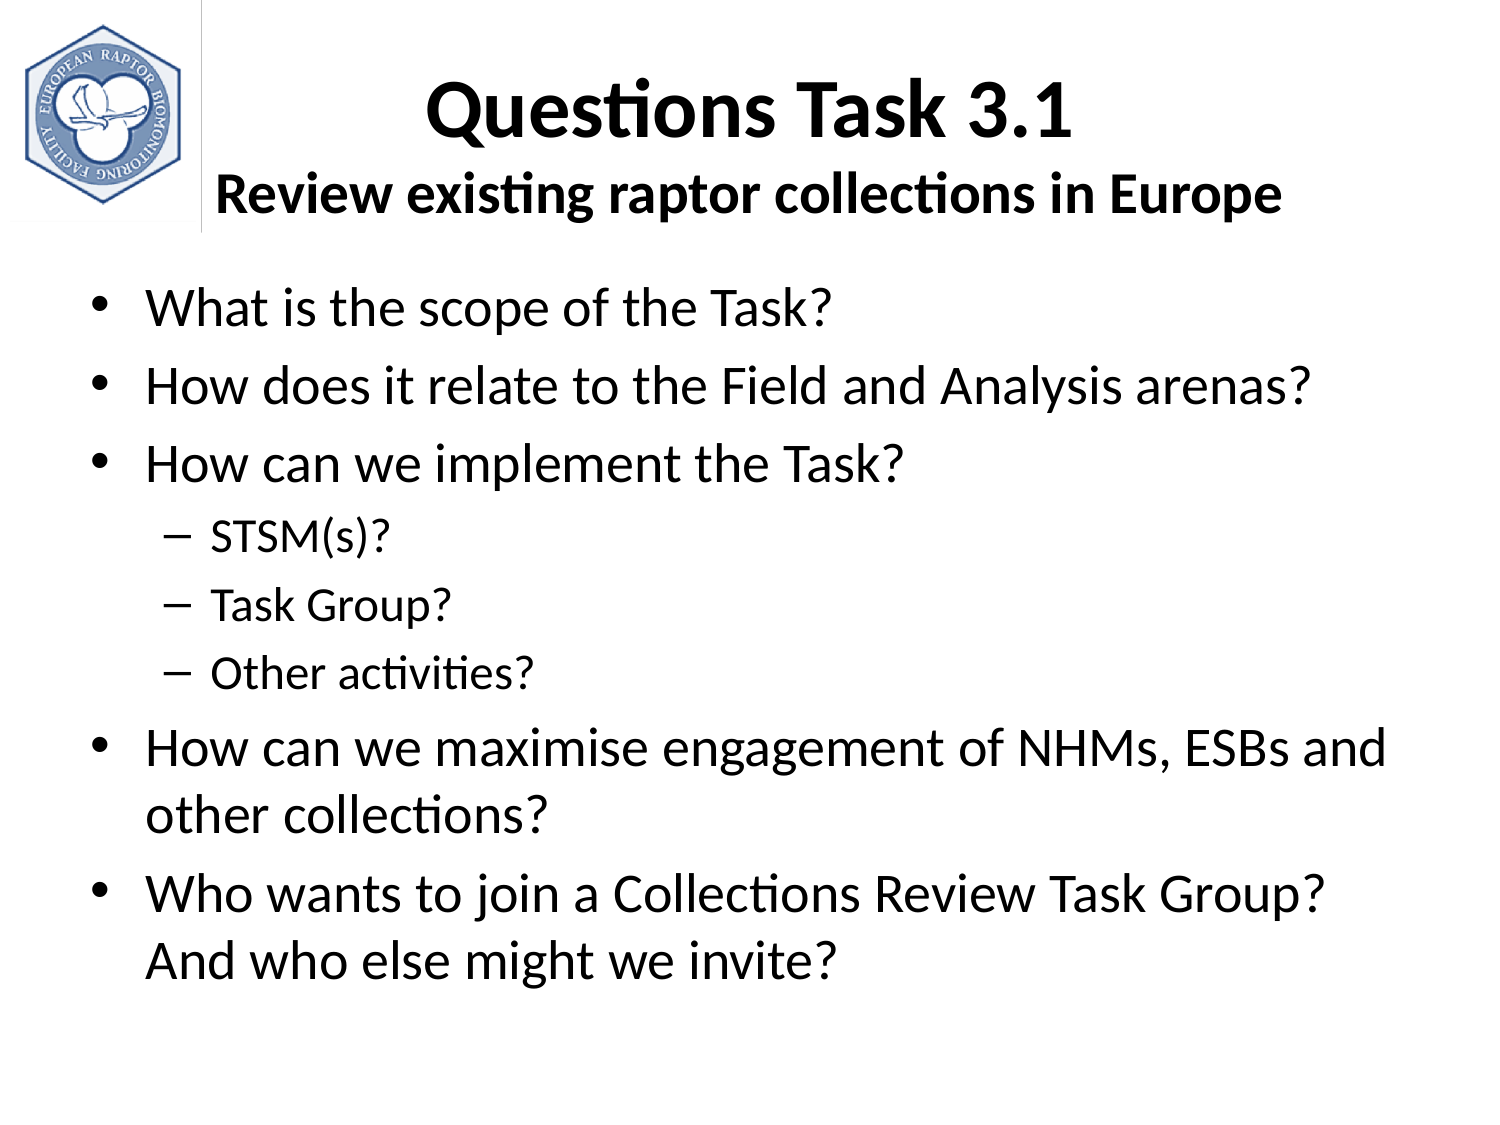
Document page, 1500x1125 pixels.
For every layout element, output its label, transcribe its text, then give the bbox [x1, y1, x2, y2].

picture [3, 0, 202, 233]
title Questions Task 3.1 Review existing raptor collections in Europe [205, 45, 1425, 233]
list What is the scope of the Task? How does it relate to the Field and Analysis arenas? How can we implement the Task? STSM(s)? Task Group? Other activities? How can we maximise engagement of NHMs, ESBs and other collections? Who wants to join a Collections Review Task Group? And who else might we invite? [75, 262, 1425, 1005]
